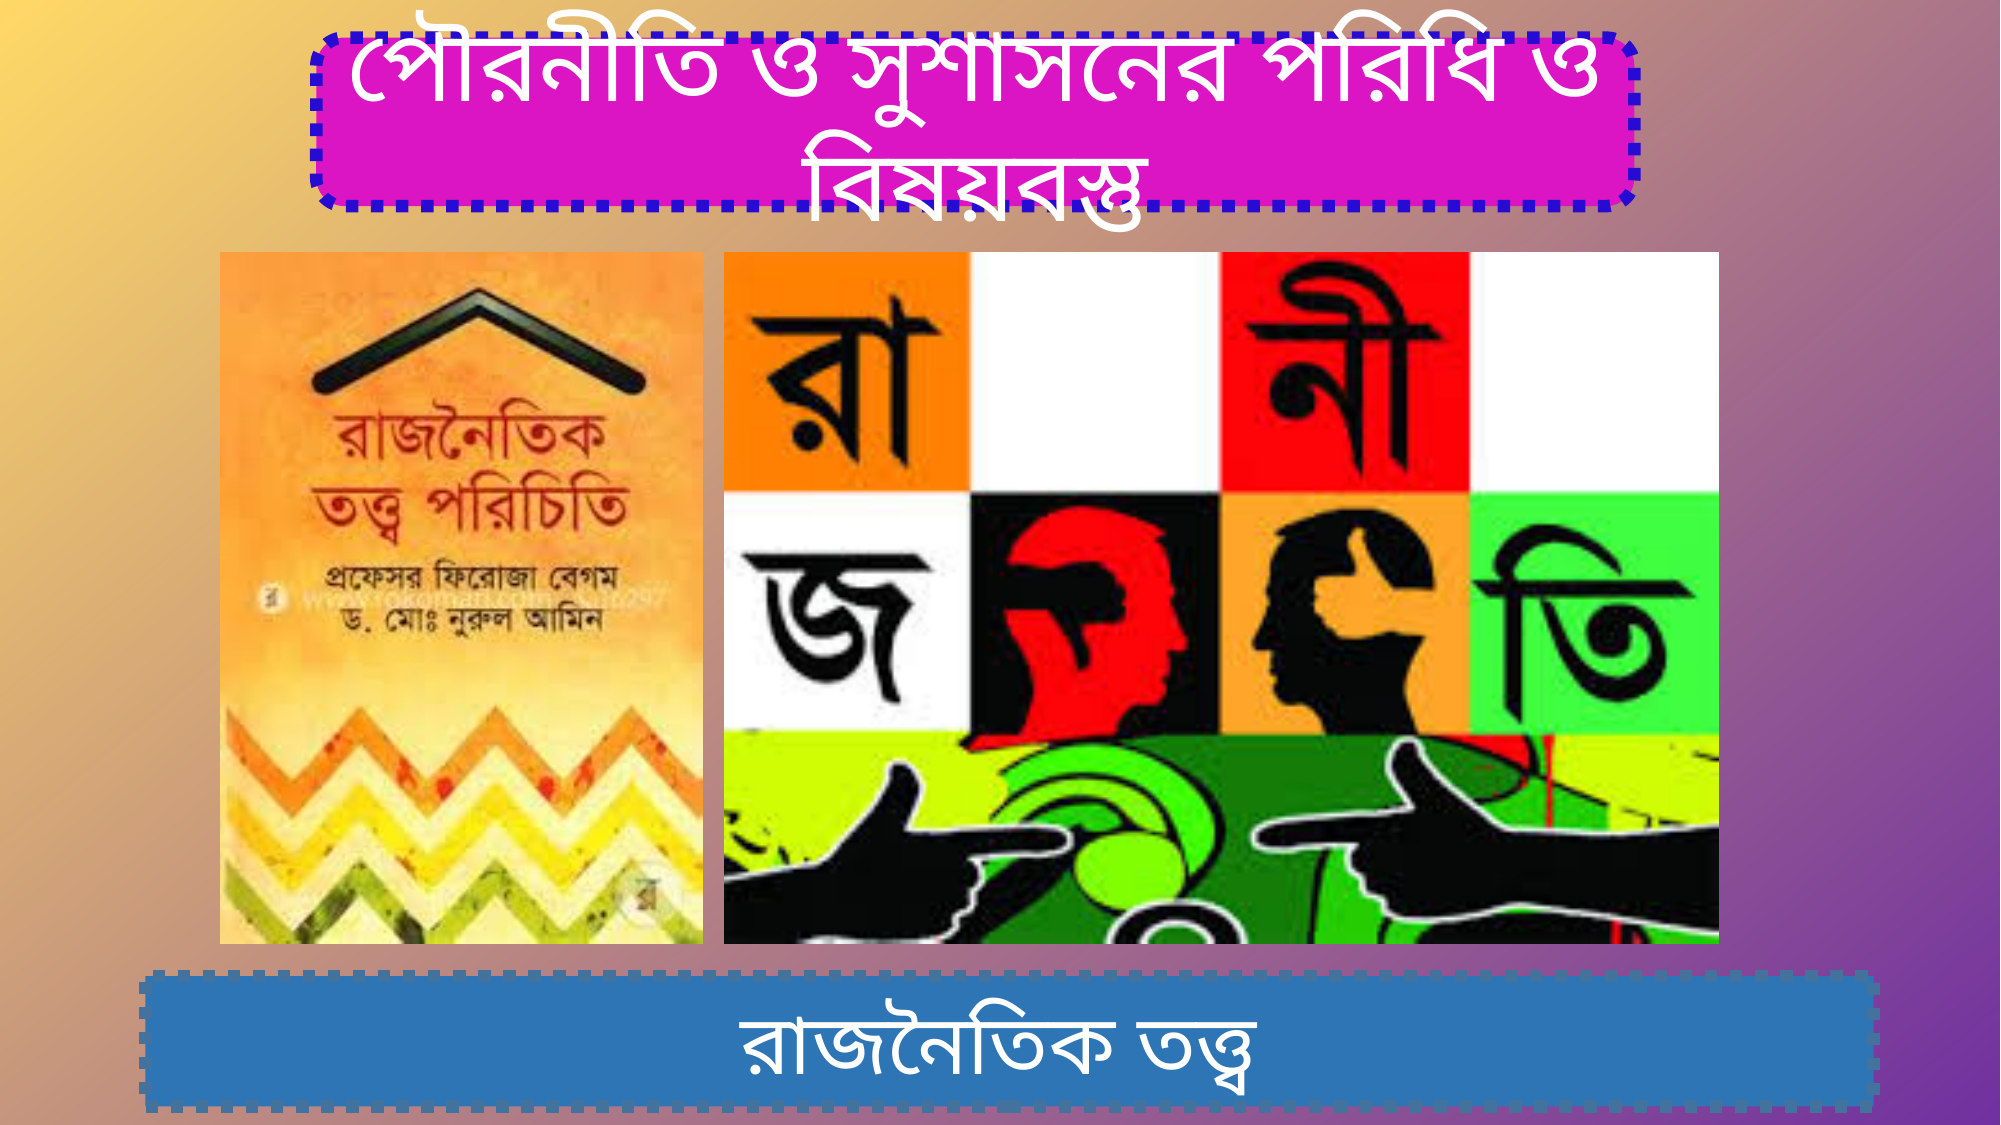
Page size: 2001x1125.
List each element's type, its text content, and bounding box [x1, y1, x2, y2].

picture [219, 252, 703, 944]
text_box পৌরনীতি ও সুশাসনের পরিধি ও বিষয়বস্তু [315, 36, 1636, 208]
text_box রাজনৈতিক তত্ত্ব [144, 975, 1875, 1107]
picture [724, 252, 1719, 944]
